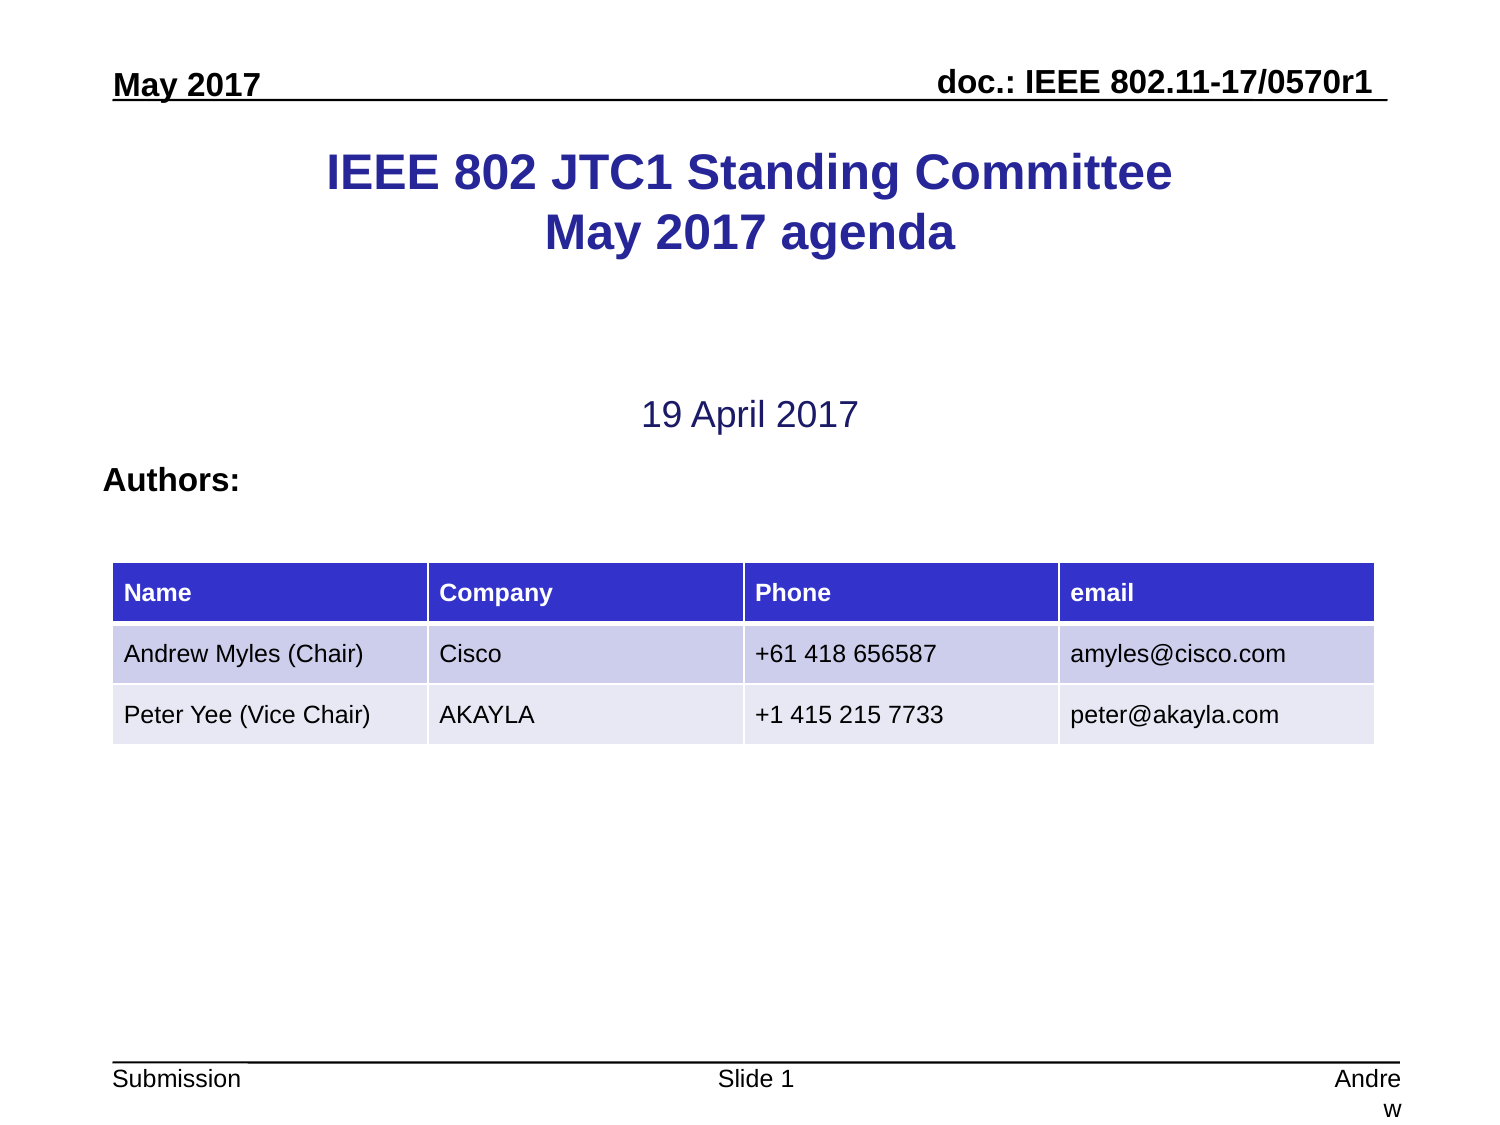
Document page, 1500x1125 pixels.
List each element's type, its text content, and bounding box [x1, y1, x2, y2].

list 19 April 2017 [112, 382, 1388, 445]
table_header Phone [745, 563, 1058, 621]
table_header email [1060, 563, 1374, 621]
slide_number Slide 1 [709, 1061, 803, 1093]
table_cell Peter Yee (Vice Chair) [113, 685, 427, 744]
table_cell +1 415 215 7733 [745, 685, 1058, 744]
table_cell amyles@cisco.com [1060, 626, 1374, 683]
table_cell Andrew Myles (Chair) [113, 626, 427, 683]
table_header Name [113, 563, 427, 621]
text_box Authors: [87, 450, 325, 513]
title IEEE 802 JTC1 Standing Committee May 2017 agenda [112, 112, 1388, 288]
table_cell Cisco [429, 626, 743, 683]
table_cell +61 418 656587 [745, 626, 1058, 683]
table_cell peter@akayla.com [1060, 685, 1374, 744]
table_header Company [429, 563, 743, 621]
footer Andrew Myles, Cisco [1320, 1061, 1402, 1093]
table_cell AKAYLA [429, 685, 743, 744]
